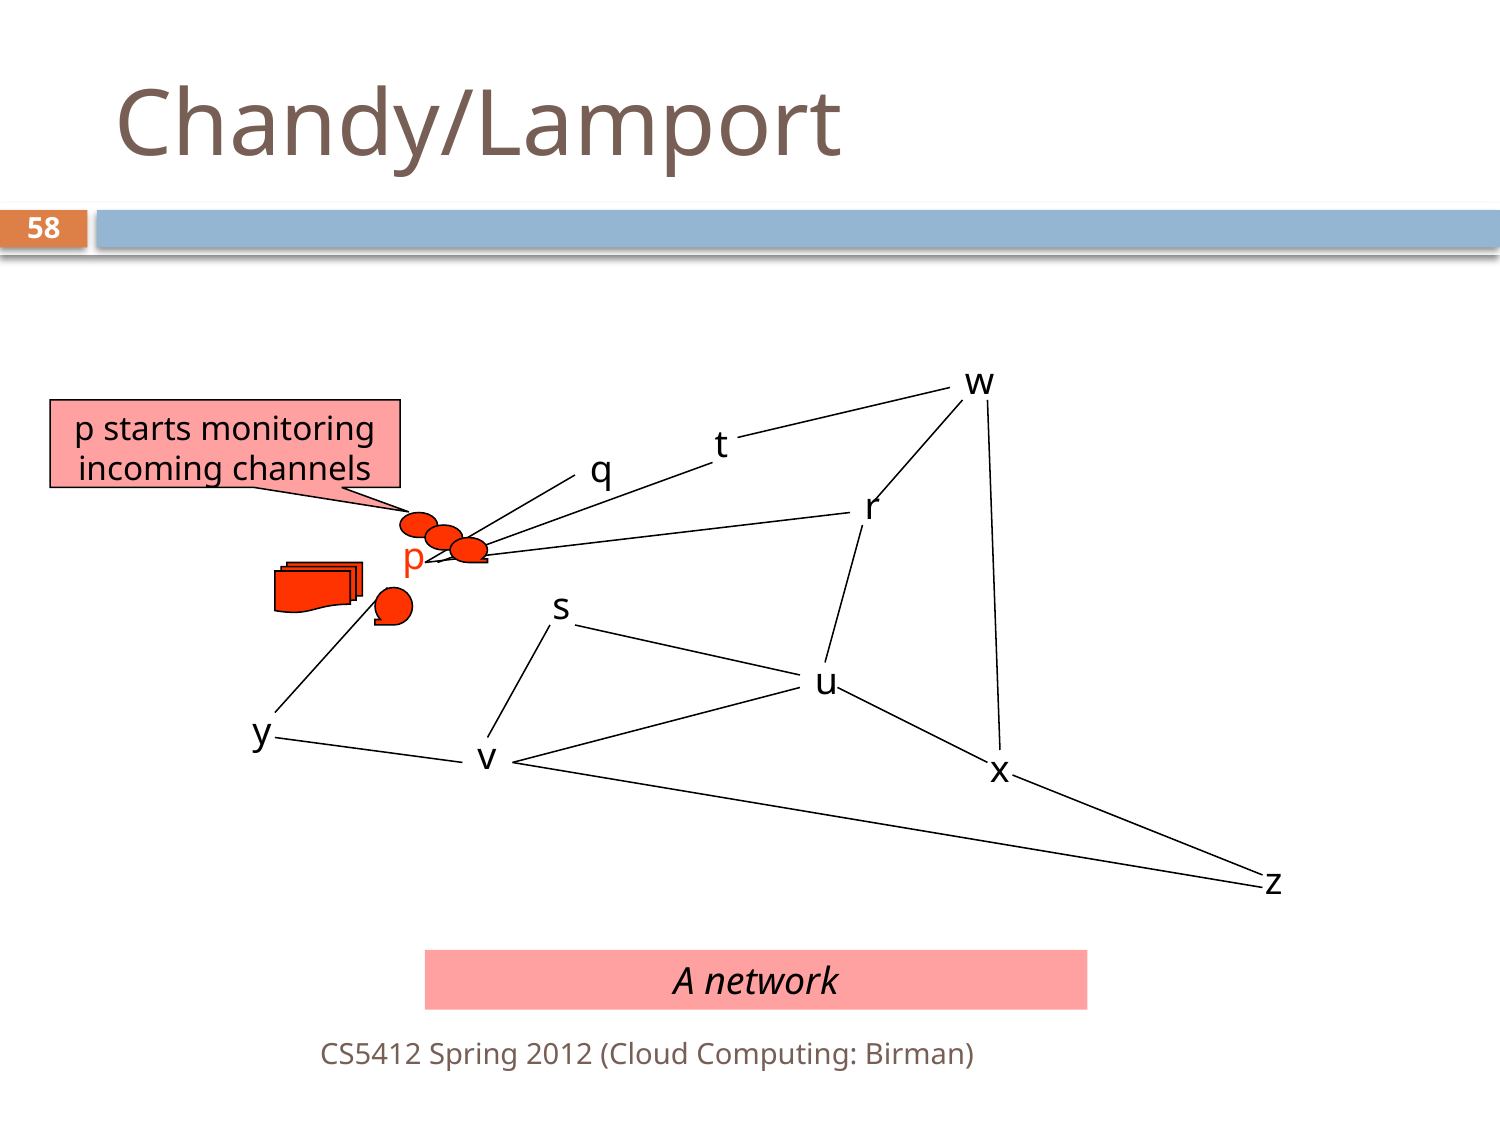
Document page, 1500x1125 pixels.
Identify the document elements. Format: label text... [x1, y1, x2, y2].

text_box [374, 587, 413, 625]
text_box p [387, 524, 450, 585]
text_box u [799, 649, 863, 710]
text_box x [974, 737, 1038, 798]
text_box y [237, 699, 300, 760]
text_box v [462, 724, 525, 785]
slide_number 58 [0, 208, 88, 249]
text_box p starts monitoring incoming channels [50, 399, 409, 512]
text_box s [537, 574, 600, 635]
text_box [399, 512, 438, 538]
footer CS5412 Spring 2012 (Cloud Computing: Birman) [99, 1024, 990, 1085]
text_box q [574, 437, 638, 498]
text_box z [1249, 849, 1313, 910]
text_box [450, 537, 488, 563]
text_box w [949, 349, 1013, 410]
text_box [274, 562, 363, 613]
text_box [425, 525, 463, 550]
text_box r [849, 474, 913, 535]
text_box t [699, 412, 763, 473]
text_box A network [424, 949, 1088, 1010]
title Chandy/Lamport [99, 37, 1438, 200]
